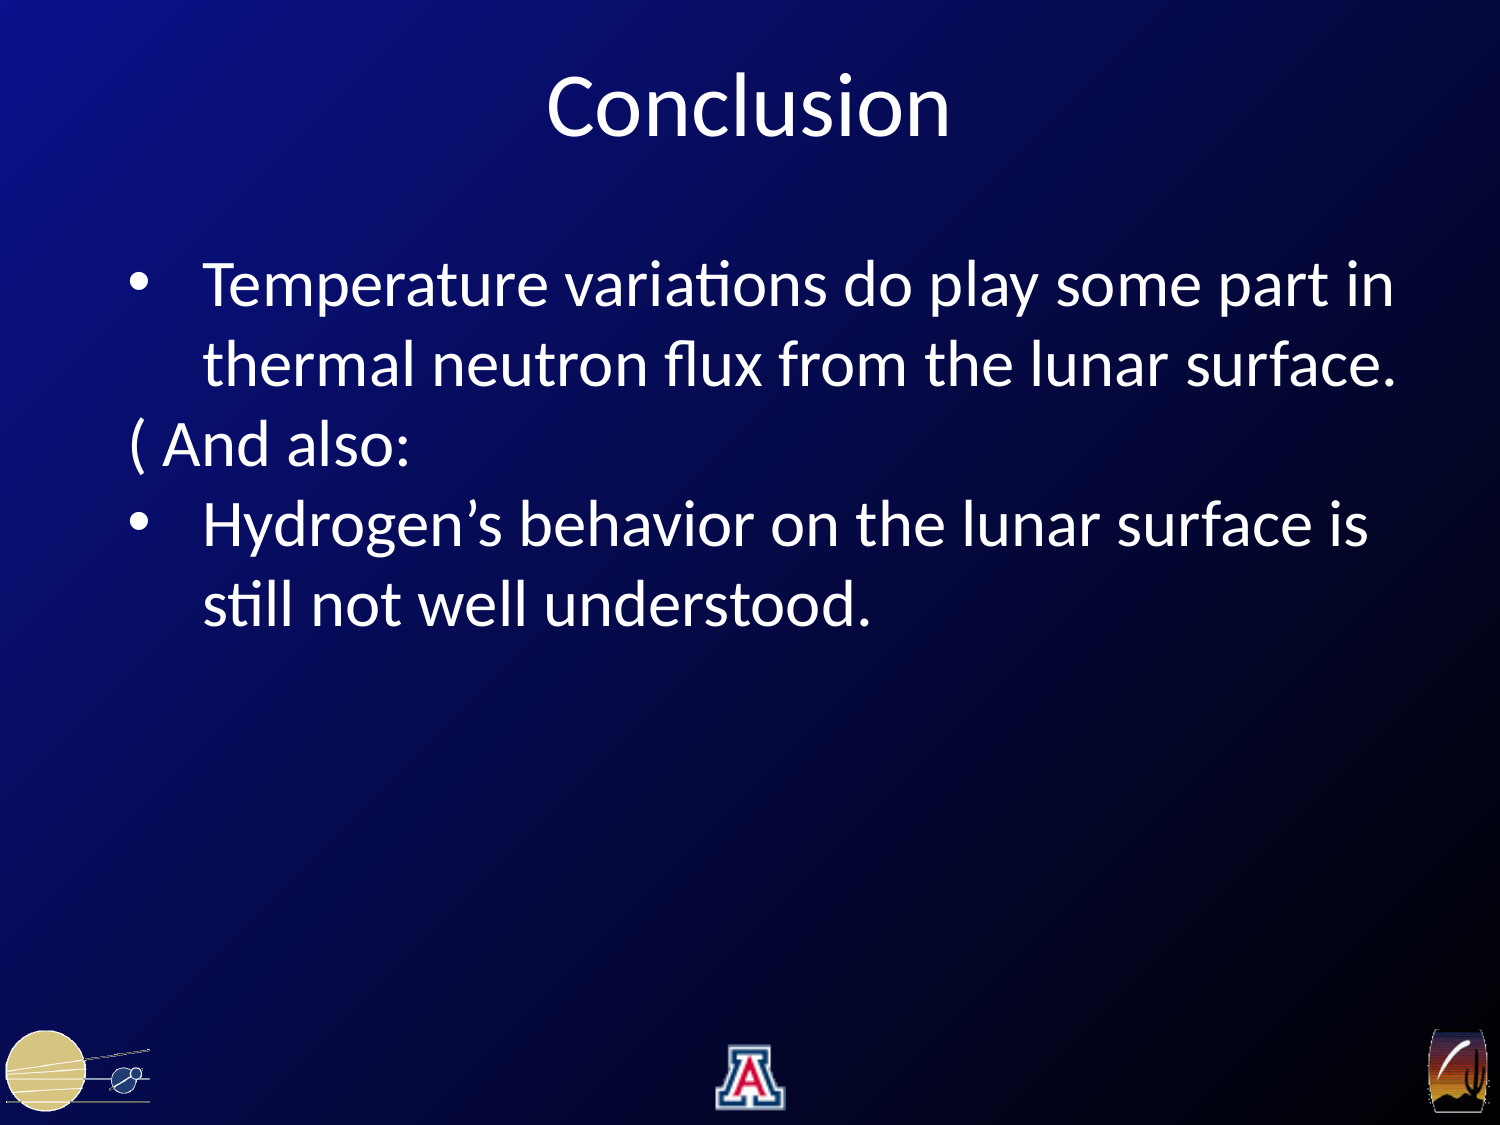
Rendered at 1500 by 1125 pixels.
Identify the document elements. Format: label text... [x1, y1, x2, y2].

picture [0, 1029, 151, 1112]
text_box Temperature variations do play some part in thermal neutron flux from the lunar surface. ( And also: Hydrogen’s behavior on the lunar surface is still not well understood. [112, 232, 1459, 648]
text_box Conclusion [531, 37, 969, 163]
picture [1416, 1029, 1500, 1114]
picture [712, 1037, 788, 1121]
